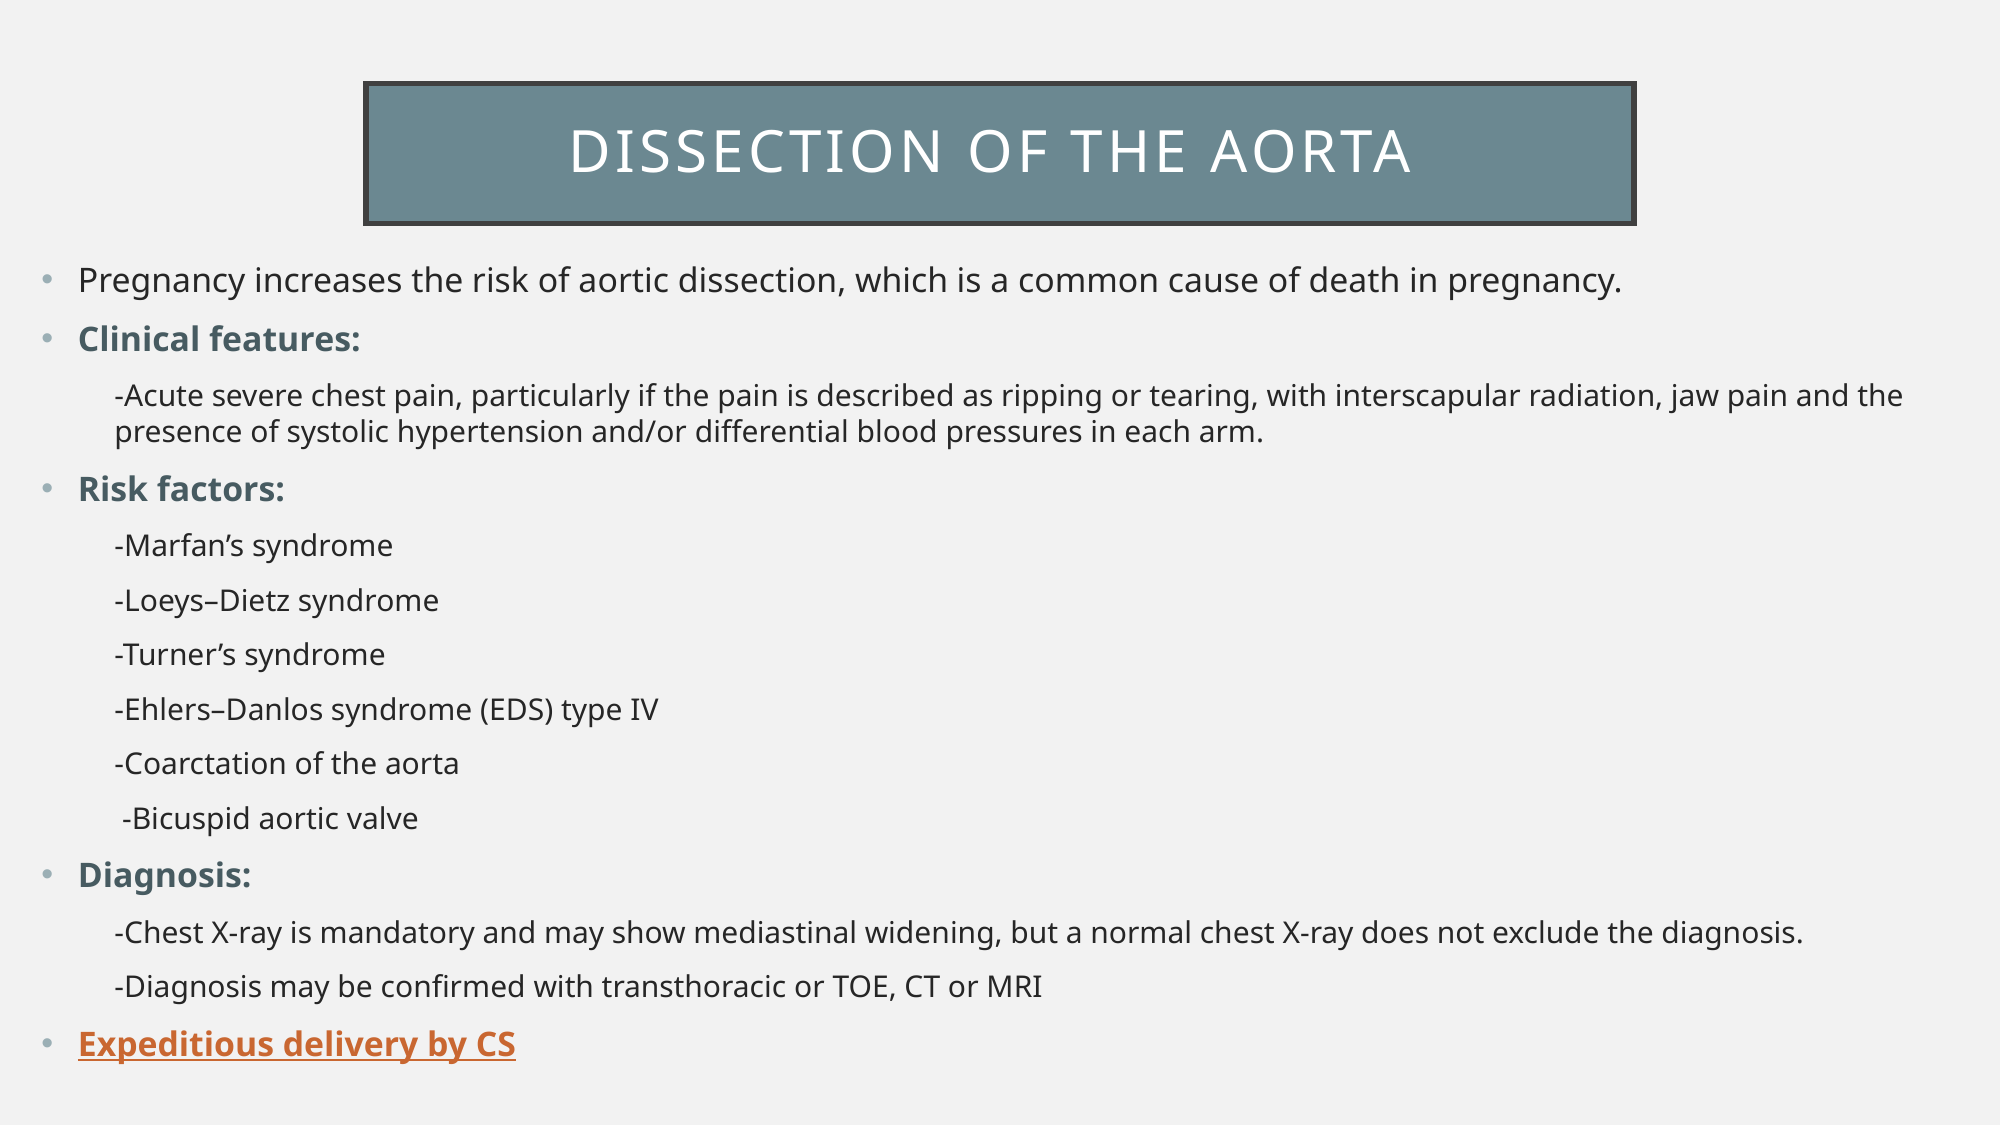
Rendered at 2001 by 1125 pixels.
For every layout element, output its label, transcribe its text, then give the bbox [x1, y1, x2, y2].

list Pregnancy increases the risk of aortic dissection, which is a common cause of death in pregnancy. Clinical features: -Acute severe chest pain, particularly if the pain is described as ripping or tearing, with interscapular radiation, jaw pain and the presence of systolic hypertension and/or differential blood pressures in each arm. Risk factors: -Marfan’s syndrome -Loeys–Dietz syndrome -Turner’s syndrome -Ehlers–Danlos syndrome (EDS) type IV -Coarctation of the aorta -Bicuspid aortic valve Diagnosis: -Chest X-ray is mandatory and may show mediastinal widening, but a normal chest X-ray does not exclude the diagnosis. -Diagnosis may be confirmed with transthoracic or TOE, CT or MRI Expeditious delivery by CS [26, 251, 1974, 1076]
title Dissection of the aorta [363, 81, 1637, 226]
